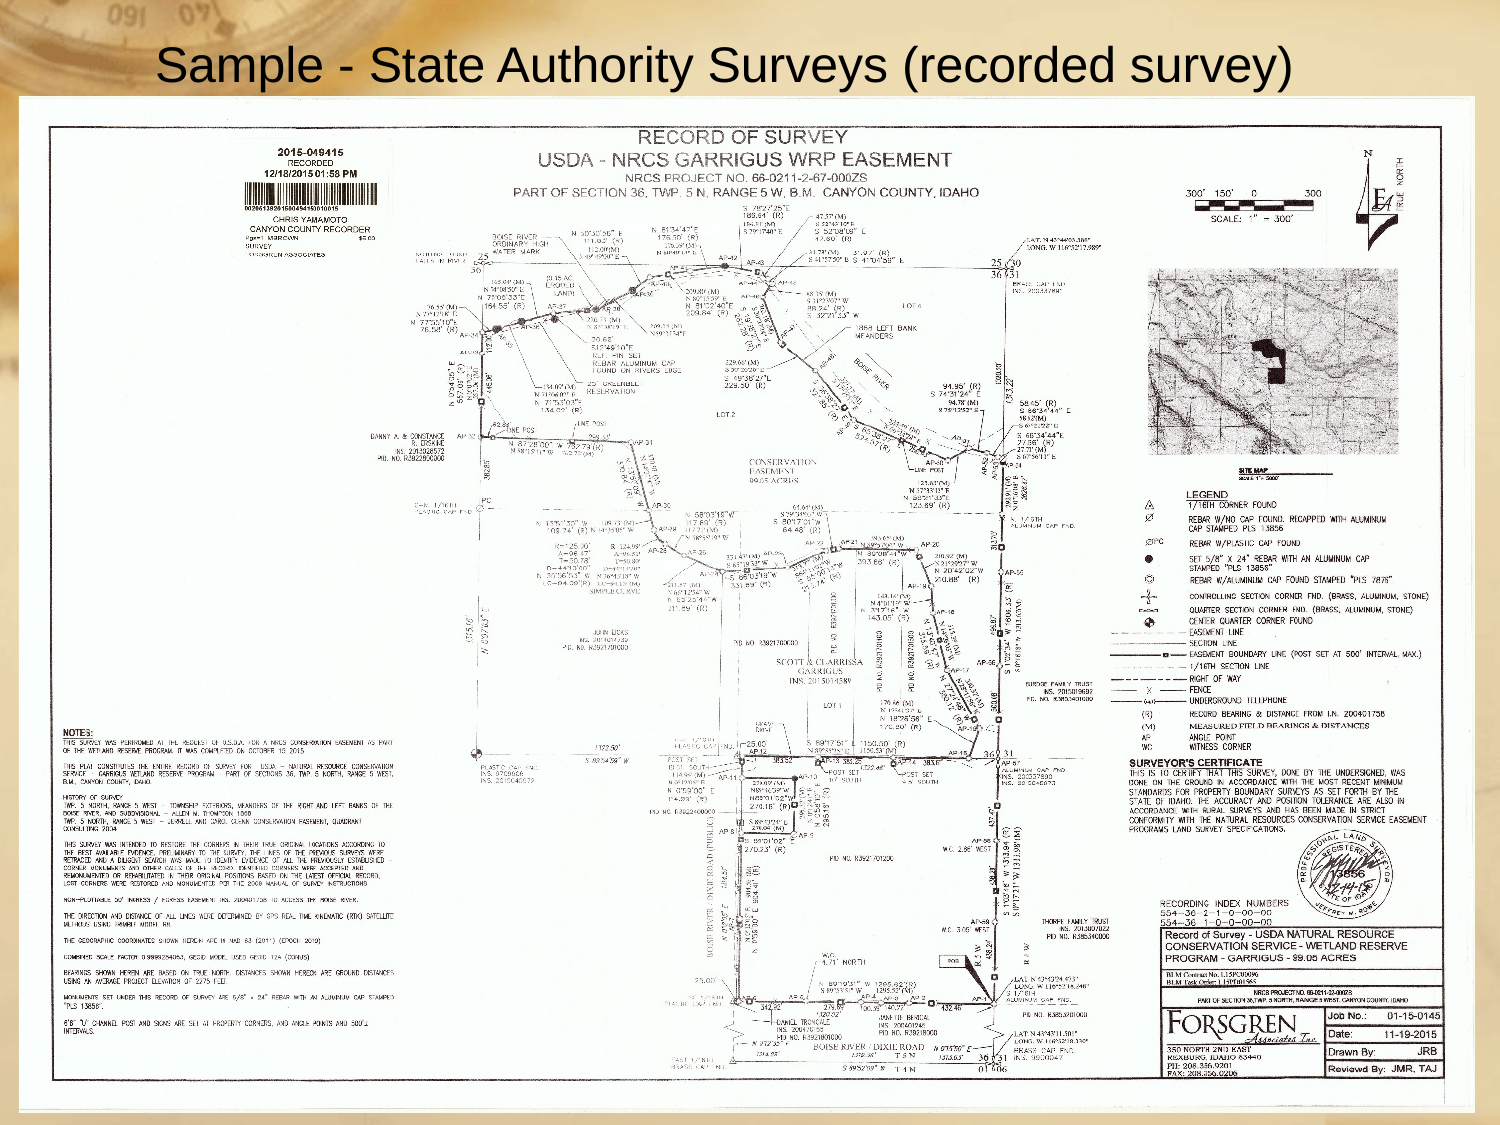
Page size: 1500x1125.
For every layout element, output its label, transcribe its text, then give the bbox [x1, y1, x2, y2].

text_box Sample - State Authority Surveys (recorded survey) [18, 0, 1432, 95]
picture [0, 0, 1500, 1125]
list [18, 95, 1476, 1113]
